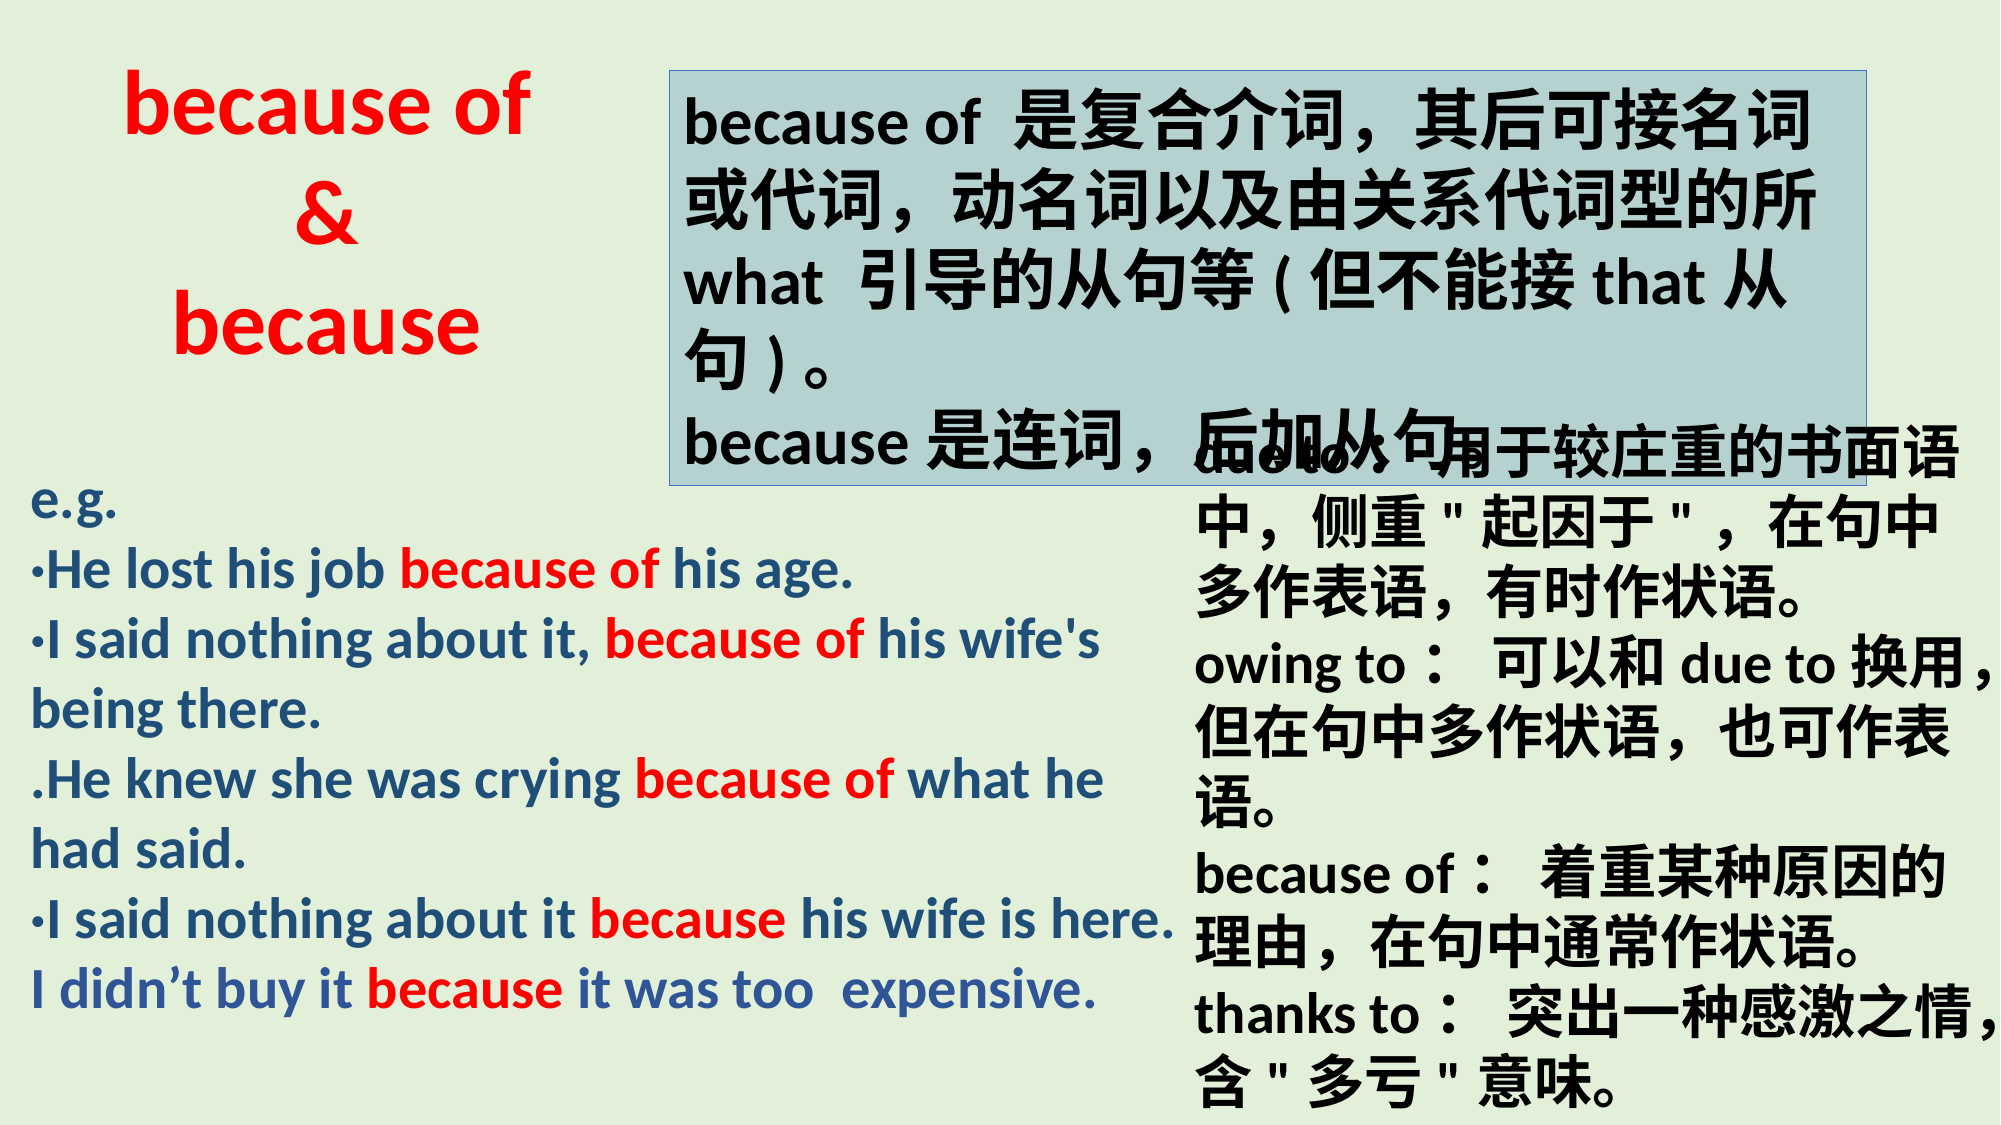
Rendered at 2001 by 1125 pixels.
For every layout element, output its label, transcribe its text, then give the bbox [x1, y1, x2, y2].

text_box e.g. ·He lost his job because of his age. ·I said nothing about it, because of his wife's being there. .He knew she was crying because of what he had said. ·I said nothing about it because his wife is here. I didn’t buy it because it was too expensive. [15, 453, 1179, 1028]
text_box due to： 用于较庄重的书面语中，侧重"起因于"，在句中多作表语，有时作状语。 owing to： 可以和due to换用，但在句中多作状语，也可作表语。 because of： 着重某种原因的理由，在句中通常作状语。 thanks to： 突出一种感激之情，含"多亏"意味。 [1179, 407, 1993, 1123]
text_box because of & because [80, 35, 574, 381]
text_box because of 是复合介词，其后可接名词或代词，动名词以及由关系代词型的所what 引导的从句等(但不能接that从句)。 because是连词，后加从句。 [669, 70, 1867, 453]
